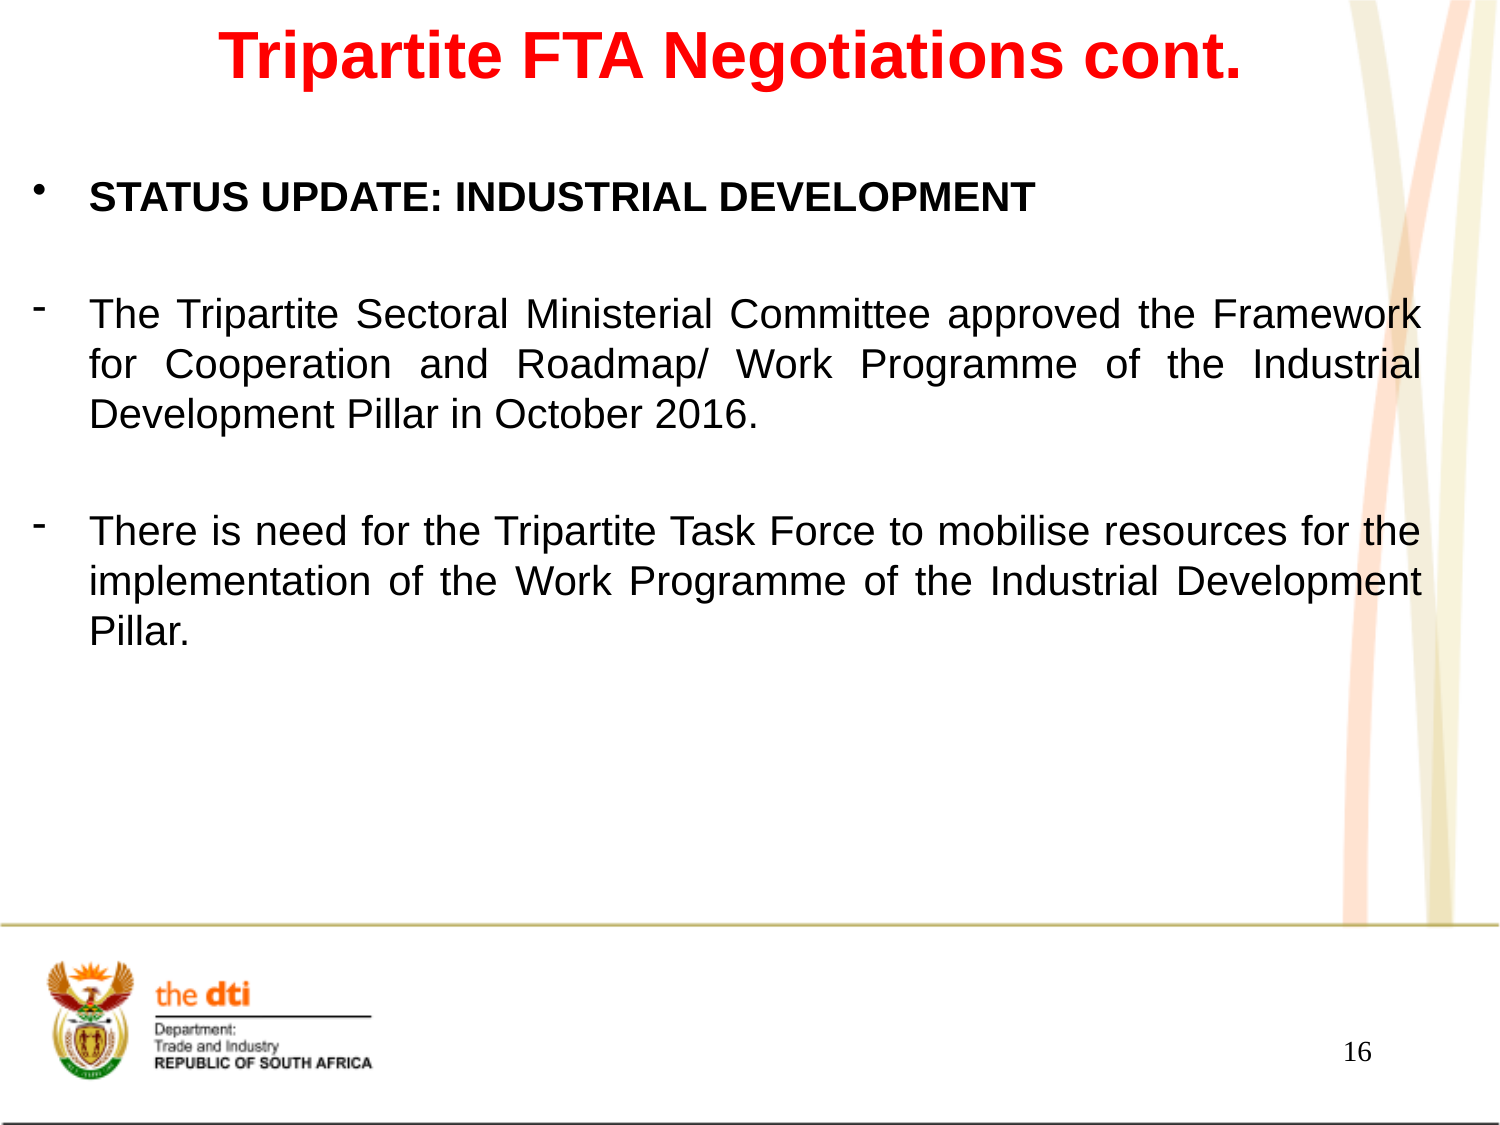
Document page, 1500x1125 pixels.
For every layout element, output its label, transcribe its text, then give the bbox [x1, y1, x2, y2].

slide_number 16 [1074, 1024, 1388, 1101]
title Tripartite FTA Negotiations cont. [70, 32, 1393, 151]
picture [0, 0, 1500, 1125]
list STATUS UPDATE: INDUSTRIAL DEVELOPMENT The Tripartite Sectoral Ministerial Committee approved the Framework for Cooperation and Roadmap/ Work Programme of the Industrial Development Pillar in October 2016. There is need for the Tripartite Task Force to mobilise resources for the implementation of the Work Programme of the Industrial Development Pillar. [17, 162, 1438, 901]
